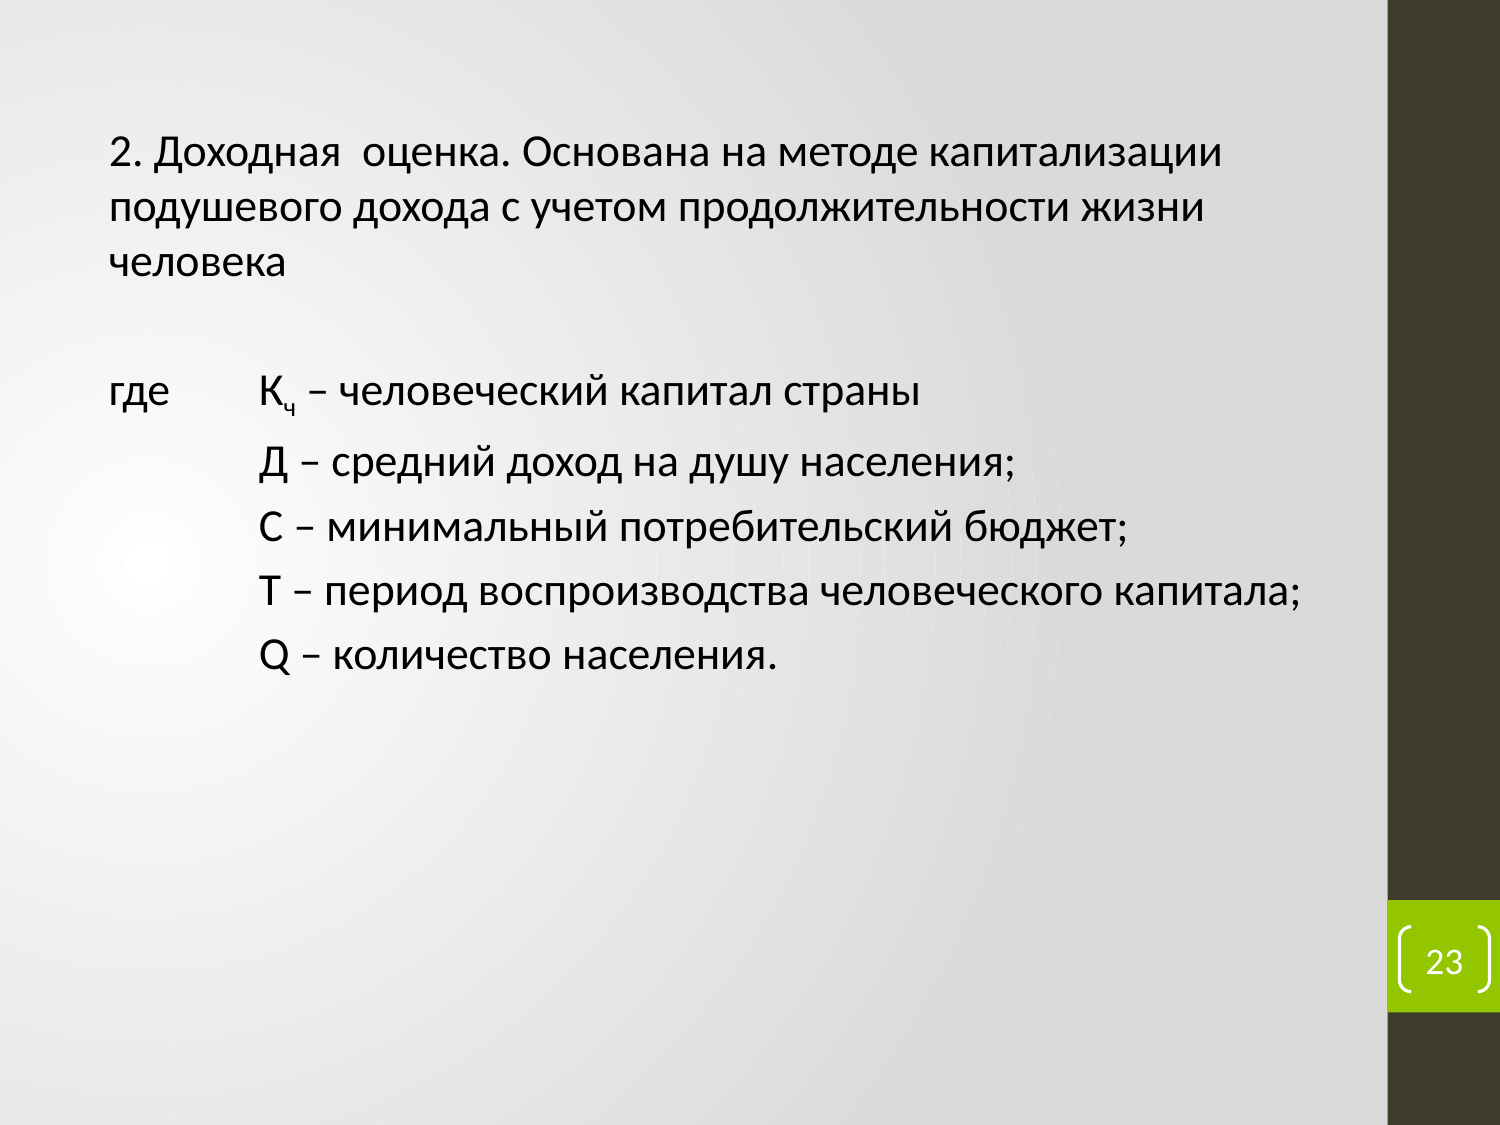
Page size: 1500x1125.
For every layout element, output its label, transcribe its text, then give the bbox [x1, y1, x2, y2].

slide_number 23 [1397, 925, 1492, 994]
